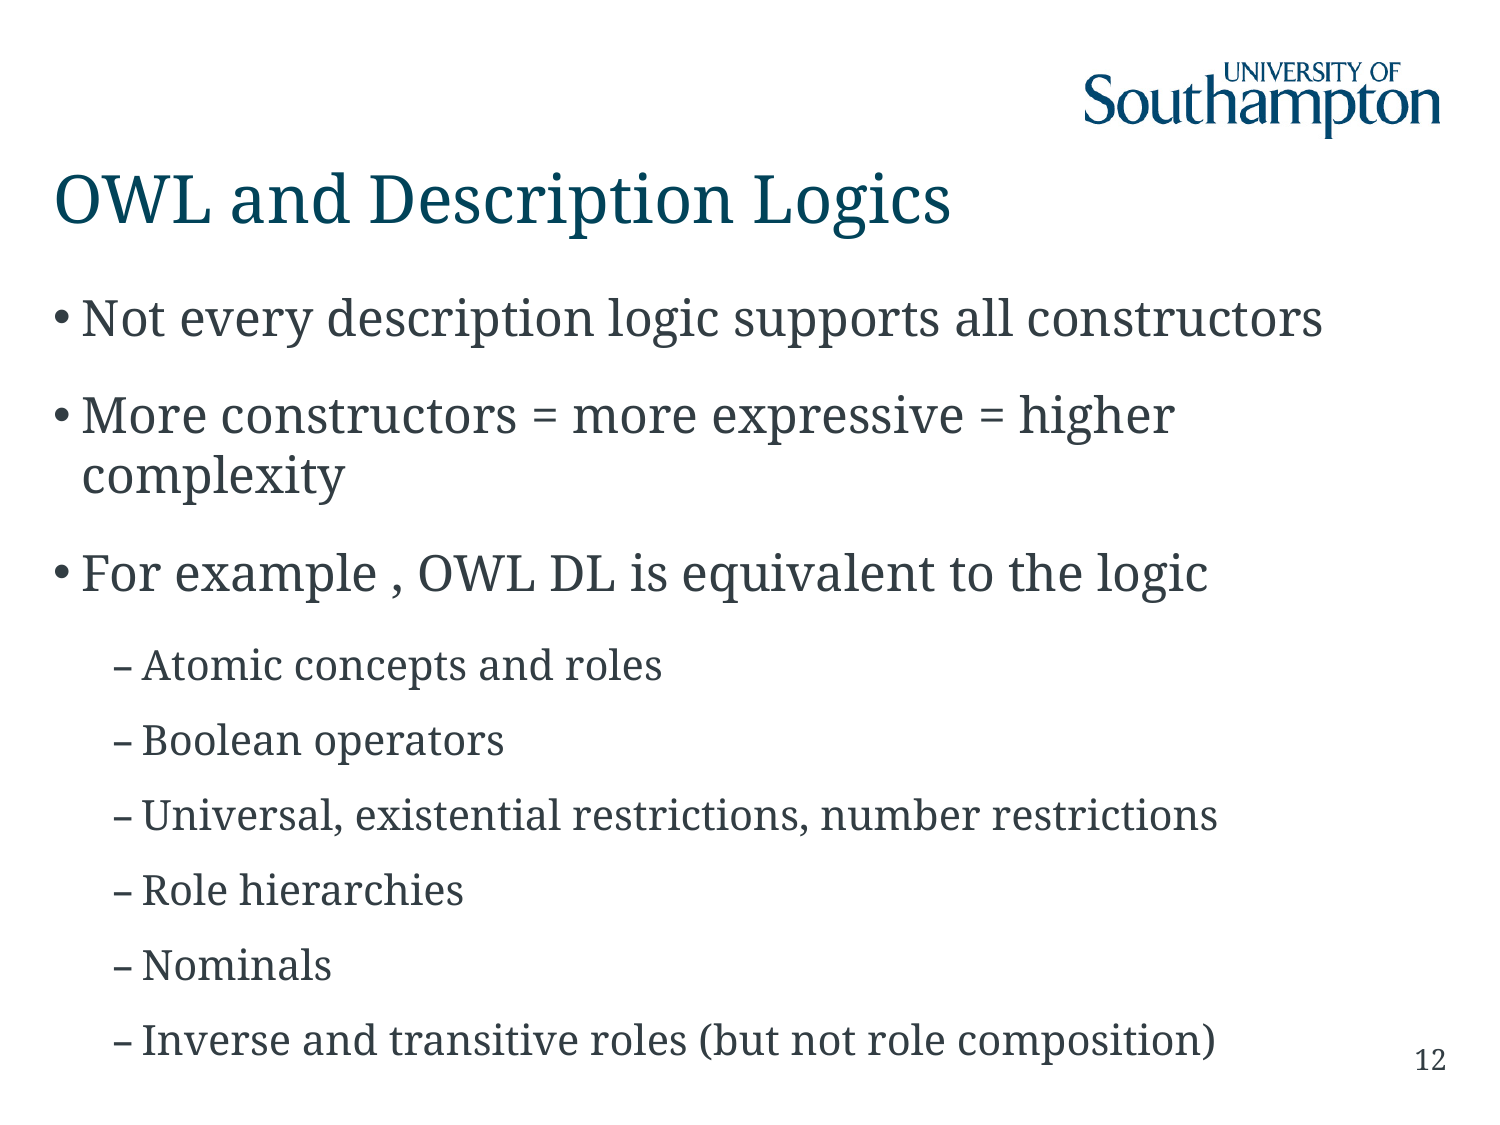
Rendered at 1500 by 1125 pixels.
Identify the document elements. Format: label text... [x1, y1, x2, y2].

slide_number 12 [1328, 1033, 1448, 1083]
picture [1085, 62, 1440, 139]
title OWL and Description Logics [52, 148, 1448, 256]
